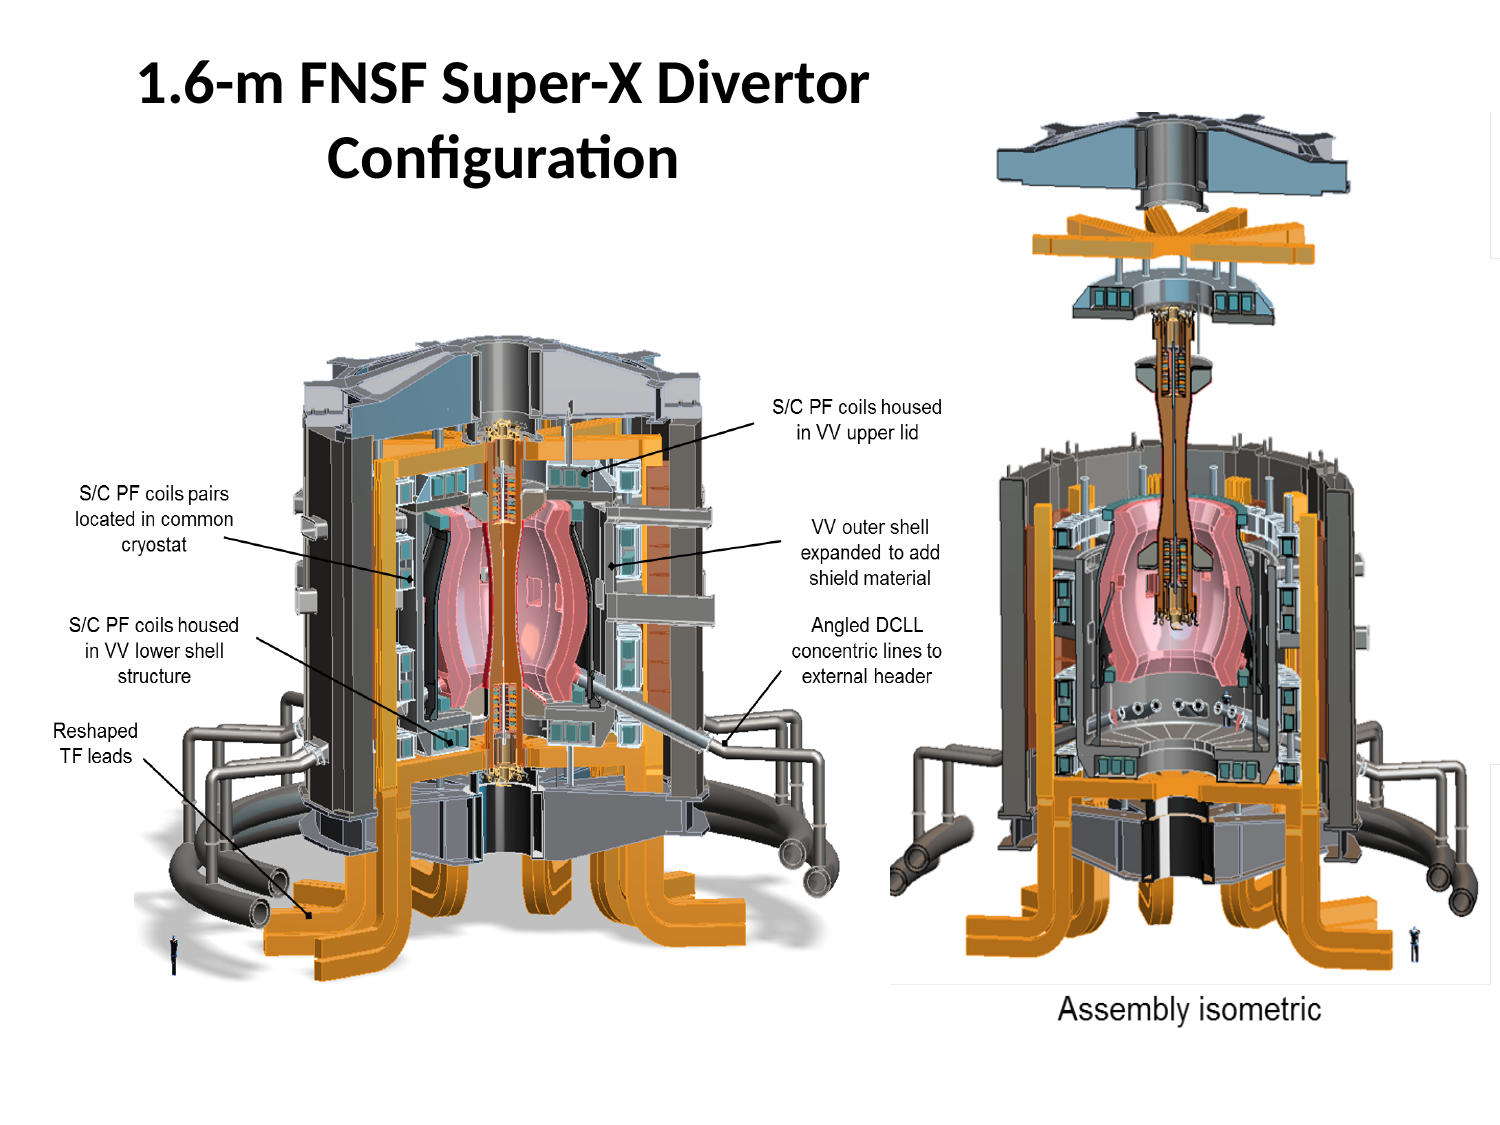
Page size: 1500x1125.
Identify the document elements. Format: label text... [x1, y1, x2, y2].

text_box 1.6-m FNSF Super-X Divertor Configuration [73, 34, 935, 110]
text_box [37, 112, 1500, 1051]
